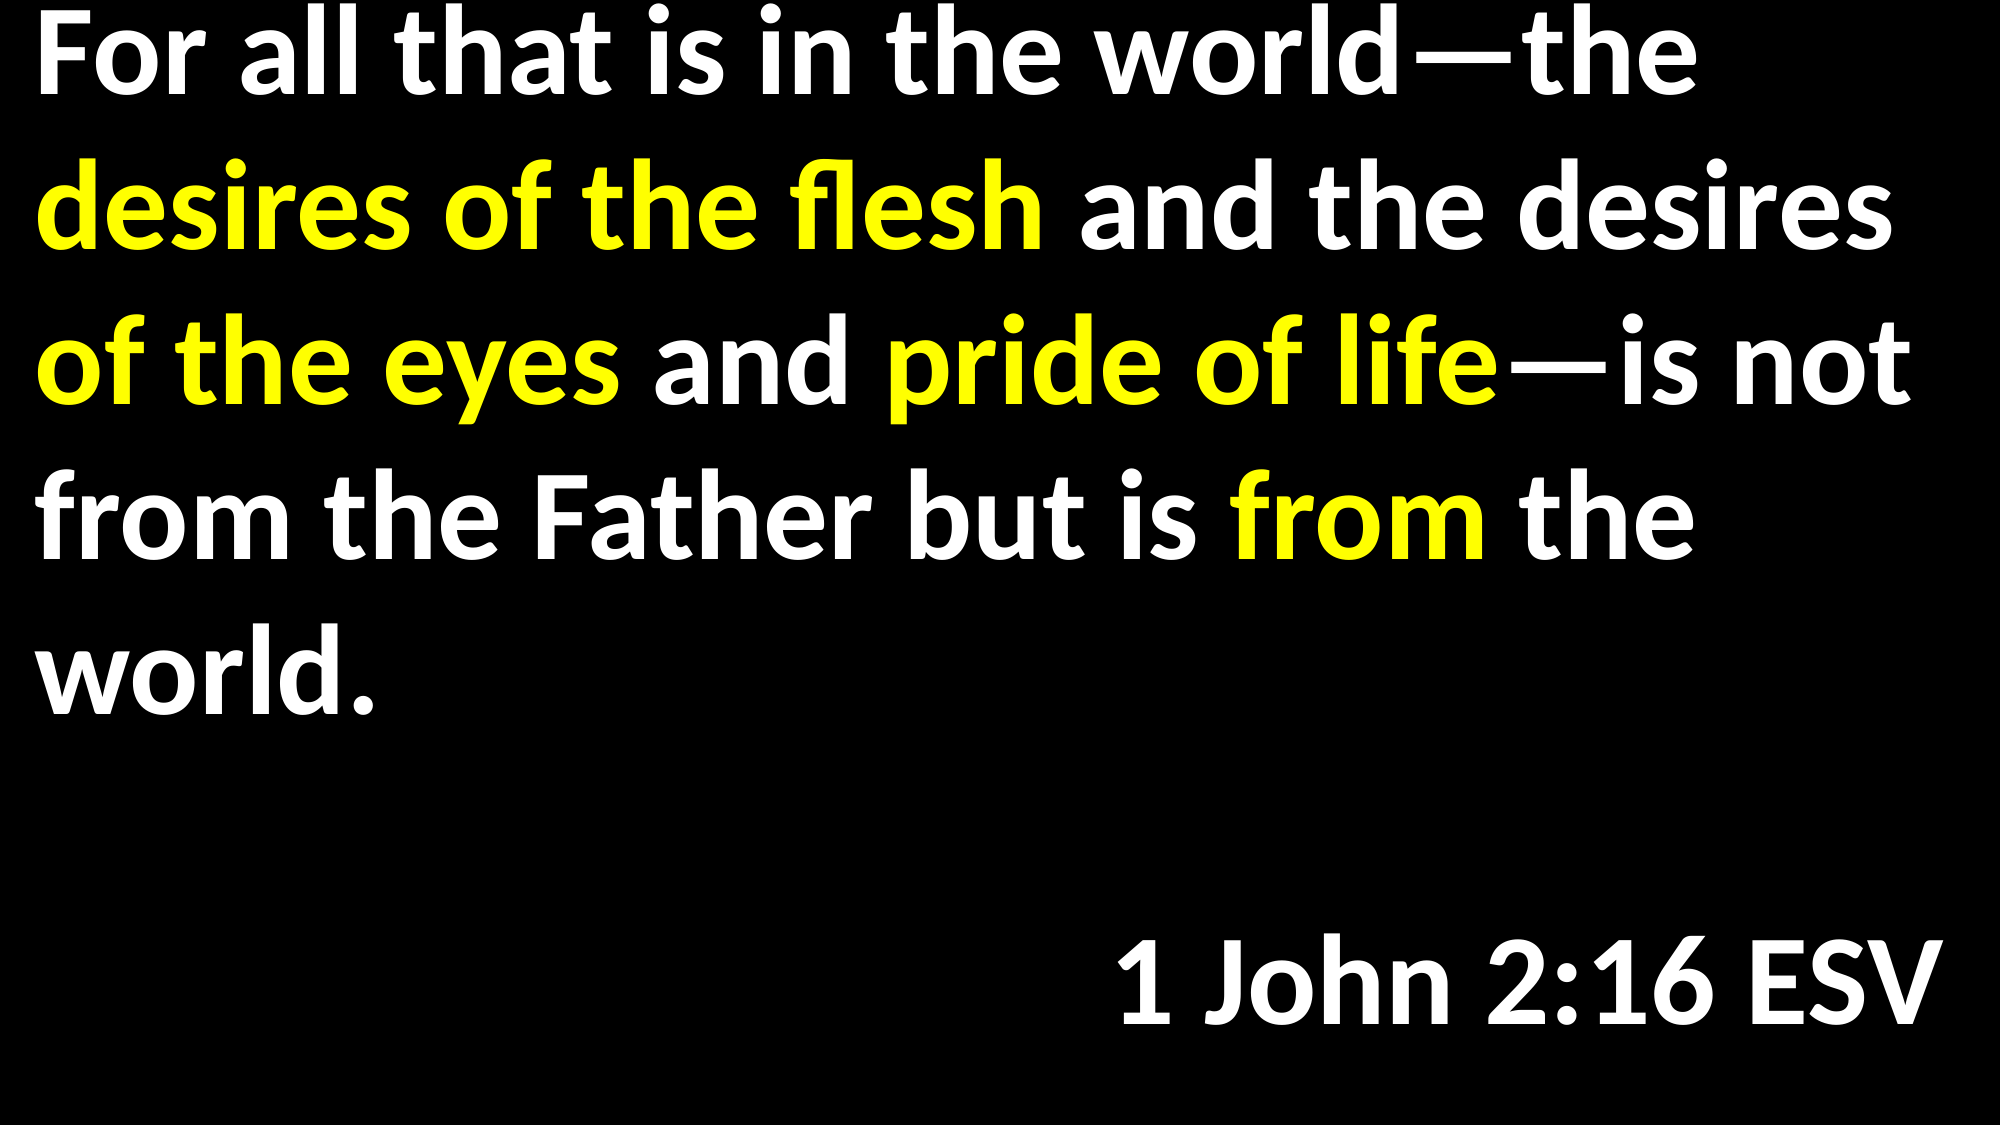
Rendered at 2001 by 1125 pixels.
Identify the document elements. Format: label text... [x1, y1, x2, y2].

list For all that is in the world—the desires of the flesh and the desires of the eyes and pride of life—is not from the Father but is from the world. 1 John 2:16 ESV [0, 0, 2000, 1098]
